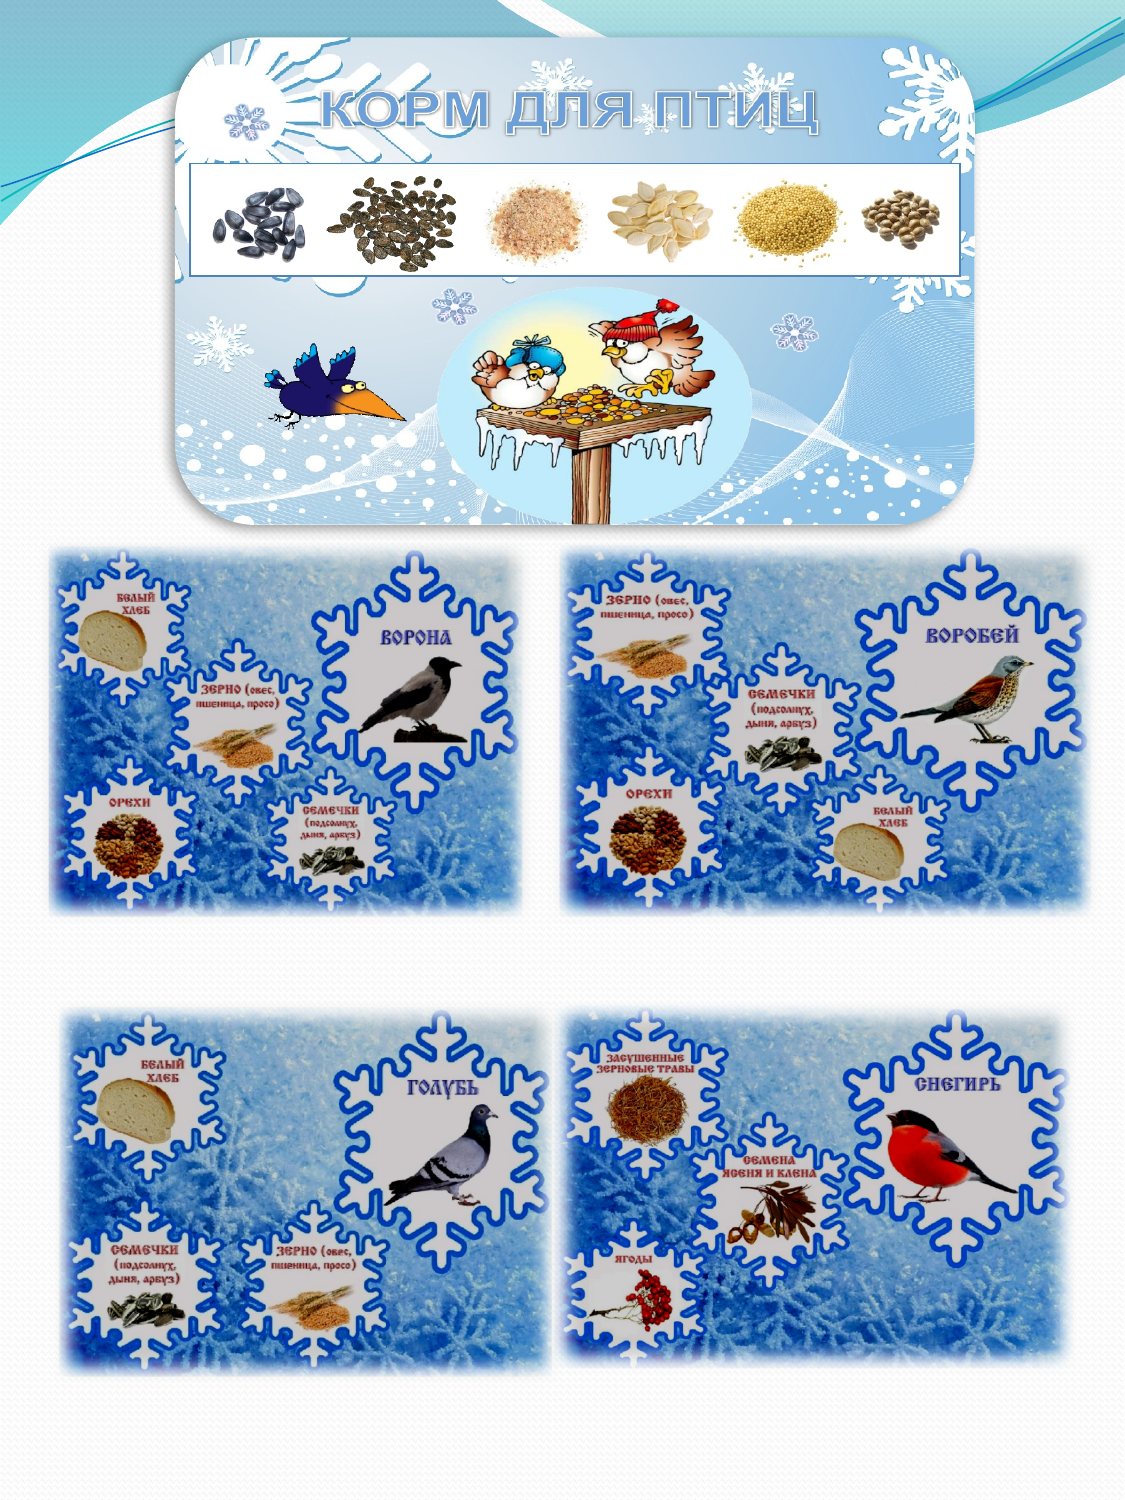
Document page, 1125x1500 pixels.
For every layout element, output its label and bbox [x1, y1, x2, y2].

picture [49, 999, 1078, 1385]
list [174, 37, 976, 526]
picture [549, 537, 1101, 926]
list [37, 537, 535, 926]
